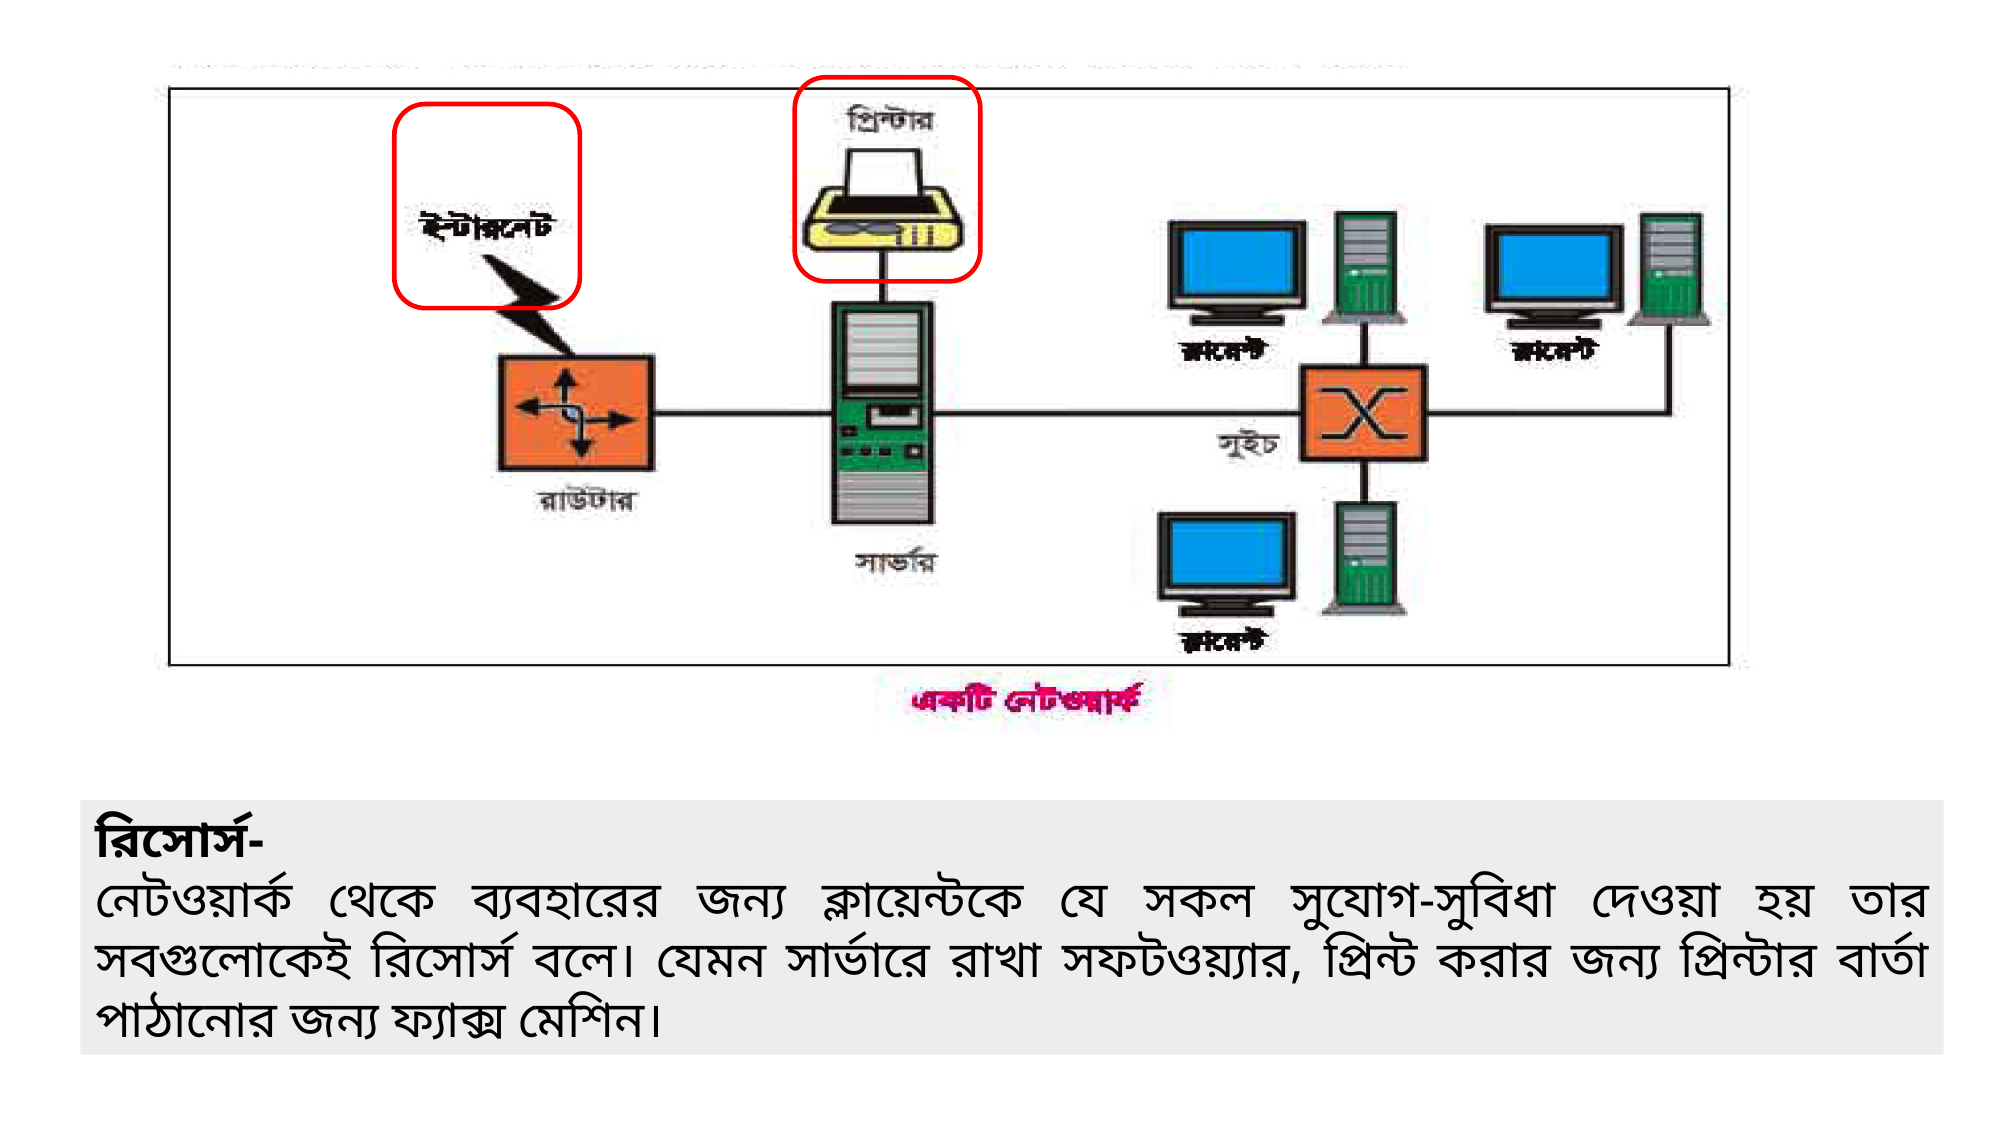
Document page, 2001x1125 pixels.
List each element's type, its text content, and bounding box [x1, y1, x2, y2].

picture [154, 60, 1765, 772]
text_box রিসোর্স- নেটওয়ার্ক থেকে ব্যবহারের জন্য ক্লায়েন্টকে যে সকল সুযোগ-সুবিধা দেওয়া হয় তার সবগুলোকেই রিসোর্স বলে। যেমন সার্ভারে রাখা সফটওয়্যার, প্রিন্ট করার জন্য প্রিন্টার বার্তা পাঠানোর জন্য ফ্যাক্স মেশিন। [80, 800, 1944, 1055]
